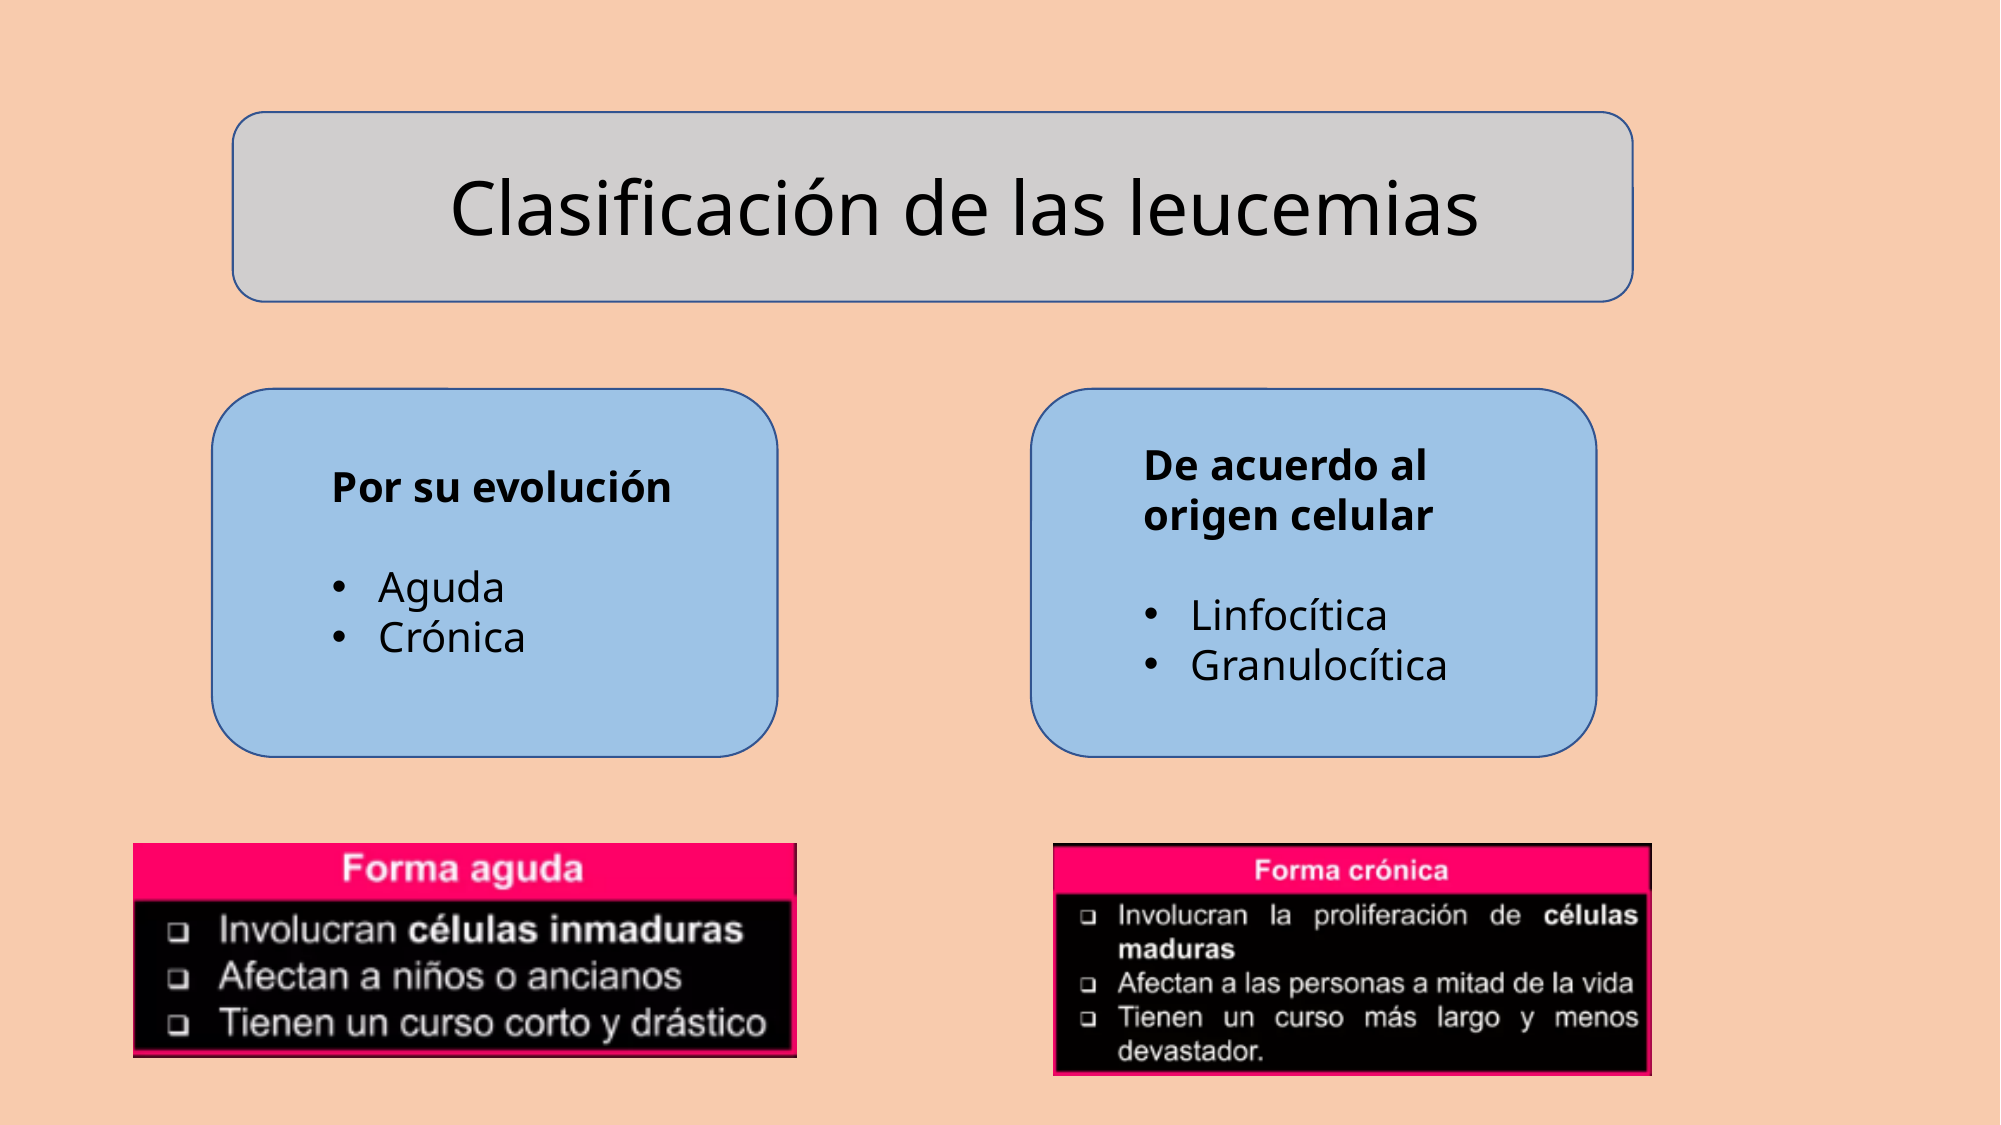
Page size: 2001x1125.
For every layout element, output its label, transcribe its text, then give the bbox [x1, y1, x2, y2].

picture [1053, 843, 1652, 1076]
text_box Clasificación de las leucemias [317, 153, 1633, 259]
text_box [210, 387, 779, 758]
text_box [231, 111, 1634, 303]
text_box De acuerdo al origen celular Linfocítica Granulocítica [1129, 431, 1545, 696]
text_box Por su evolución Aguda Crónica [317, 453, 733, 669]
picture [133, 843, 797, 1058]
text_box [1029, 387, 1598, 758]
